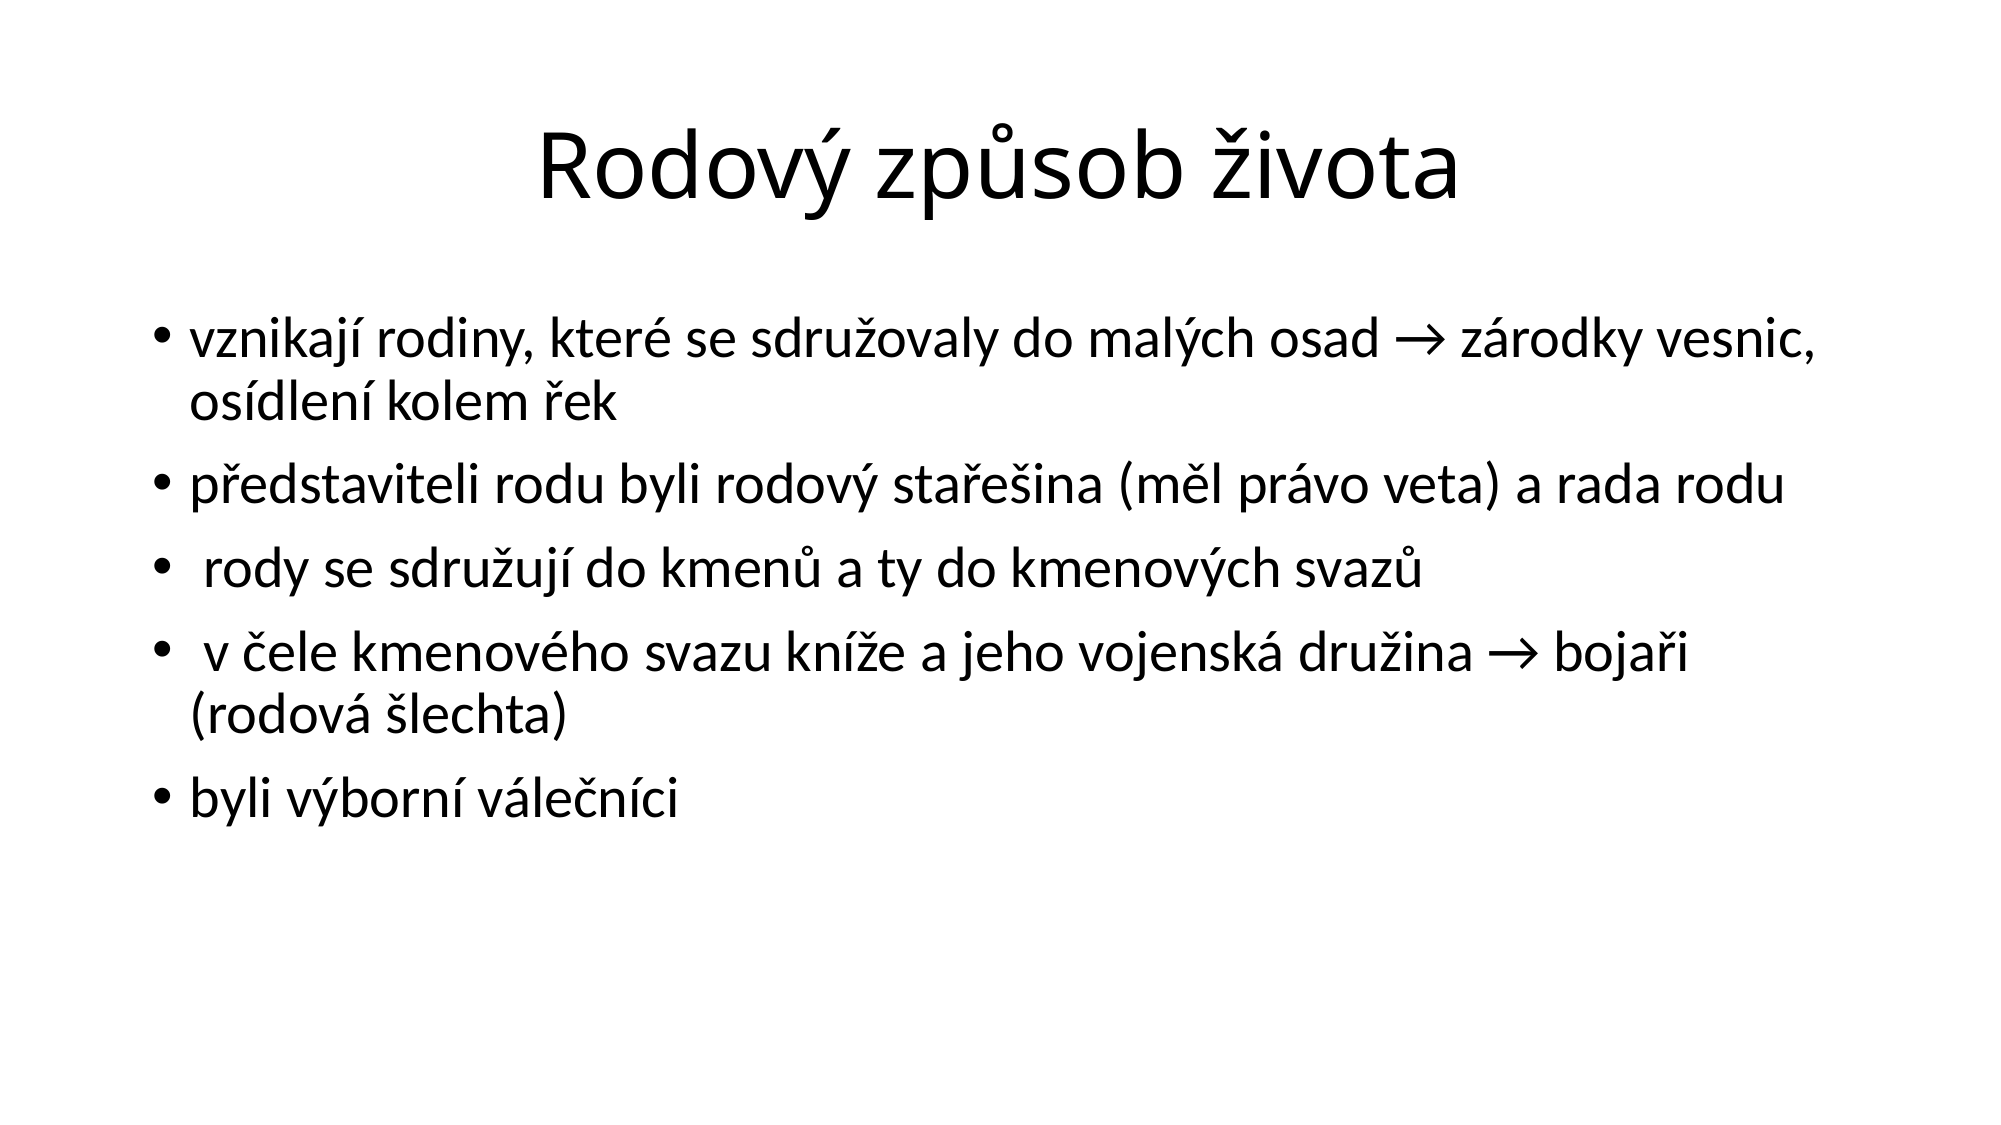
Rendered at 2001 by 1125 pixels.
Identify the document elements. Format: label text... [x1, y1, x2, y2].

list vznikají rodiny, které se sdružovaly do malých osad → zárodky vesnic, osídlení kolem řek představiteli rodu byli rodový stařešina (měl právo veta) a rada rodu rody se sdružují do kmenů a ty do kmenových svazů v čele kmenového svazu kníže a jeho vojenská družina → bojaři (rodová šlechta) byli výborní válečníci [137, 299, 1863, 1014]
title Rodový způsob života [137, 59, 1863, 278]
